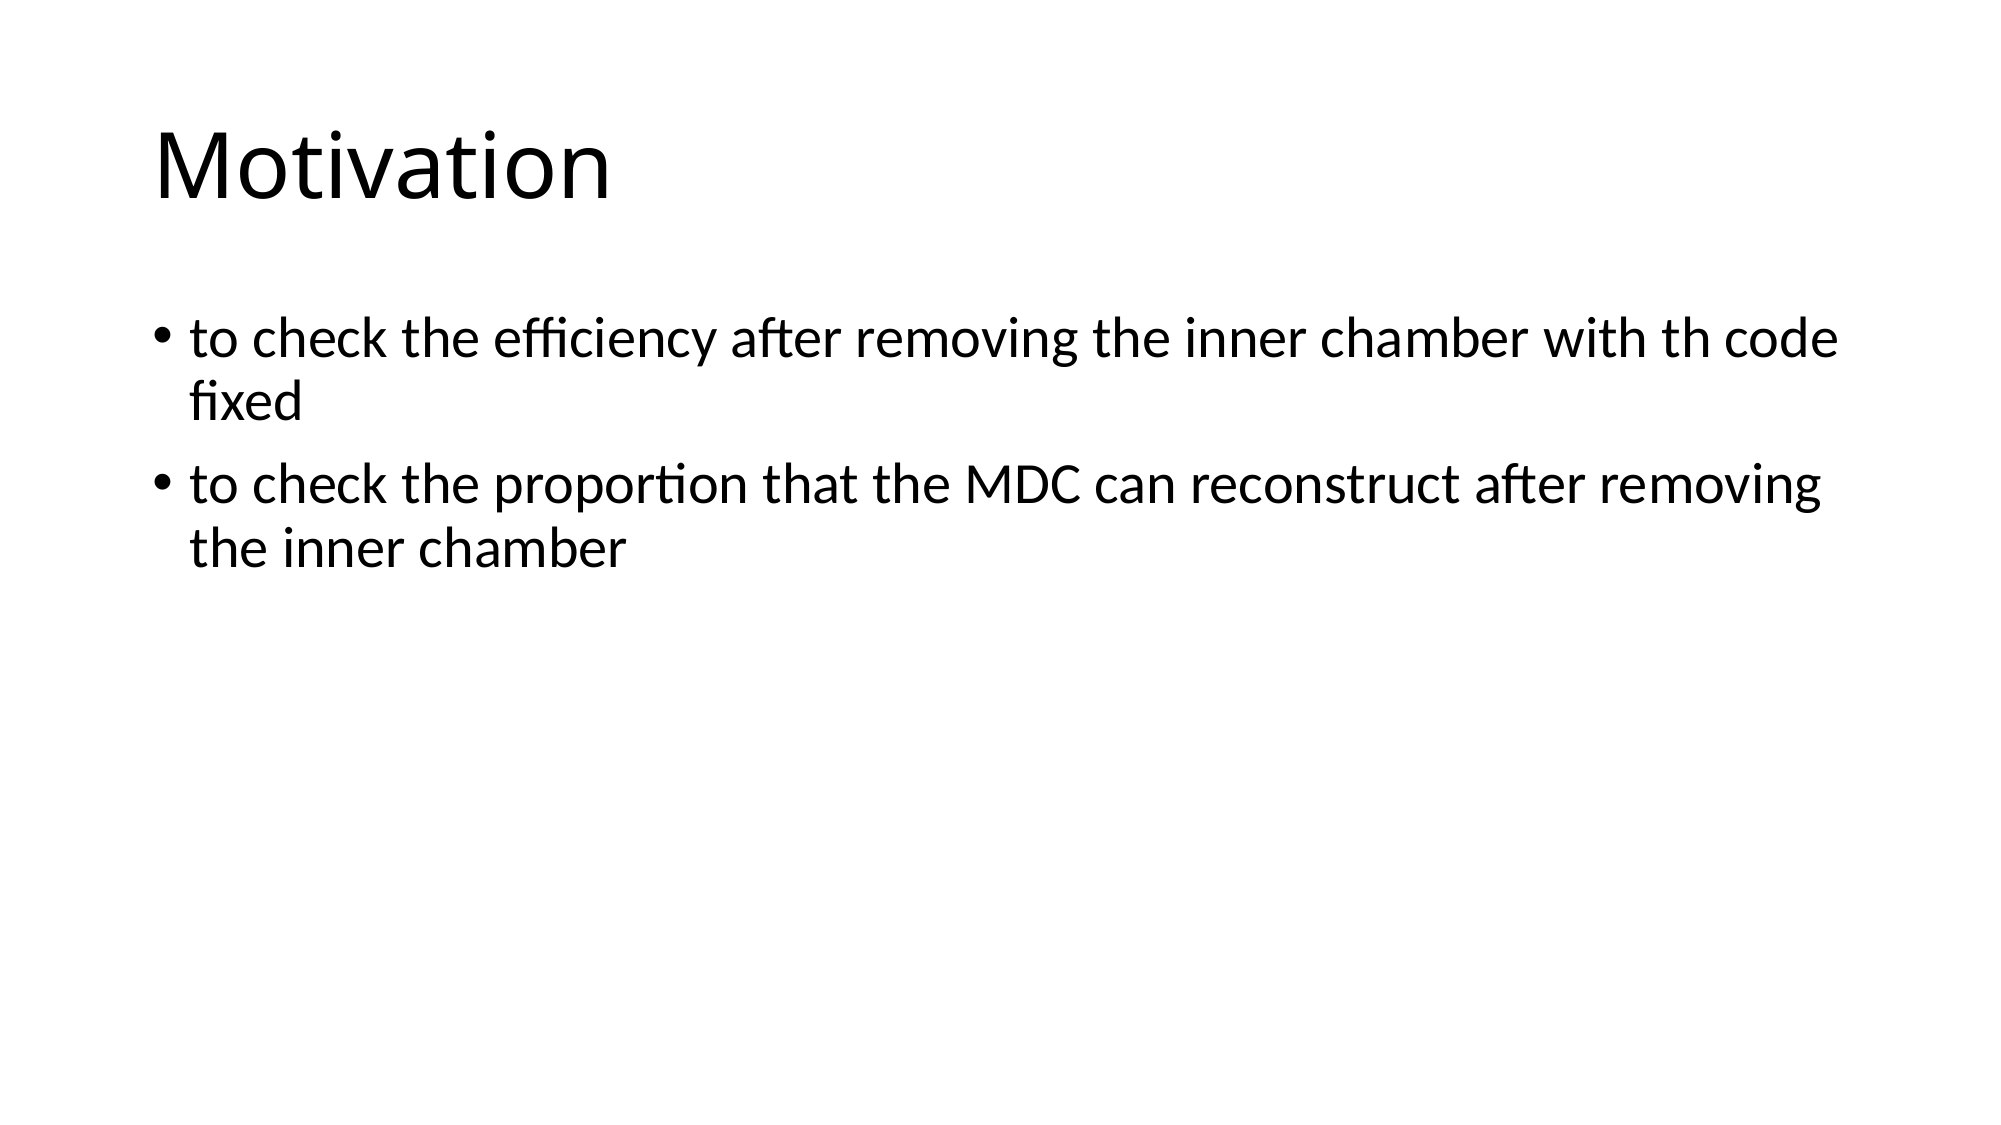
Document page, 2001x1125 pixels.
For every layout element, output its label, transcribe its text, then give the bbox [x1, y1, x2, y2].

title Motivation [137, 59, 1863, 278]
list to check the efficiency after removing the inner chamber with th code fixed to check the proportion that the MDC can reconstruct after removing the inner chamber [137, 299, 1863, 1014]
